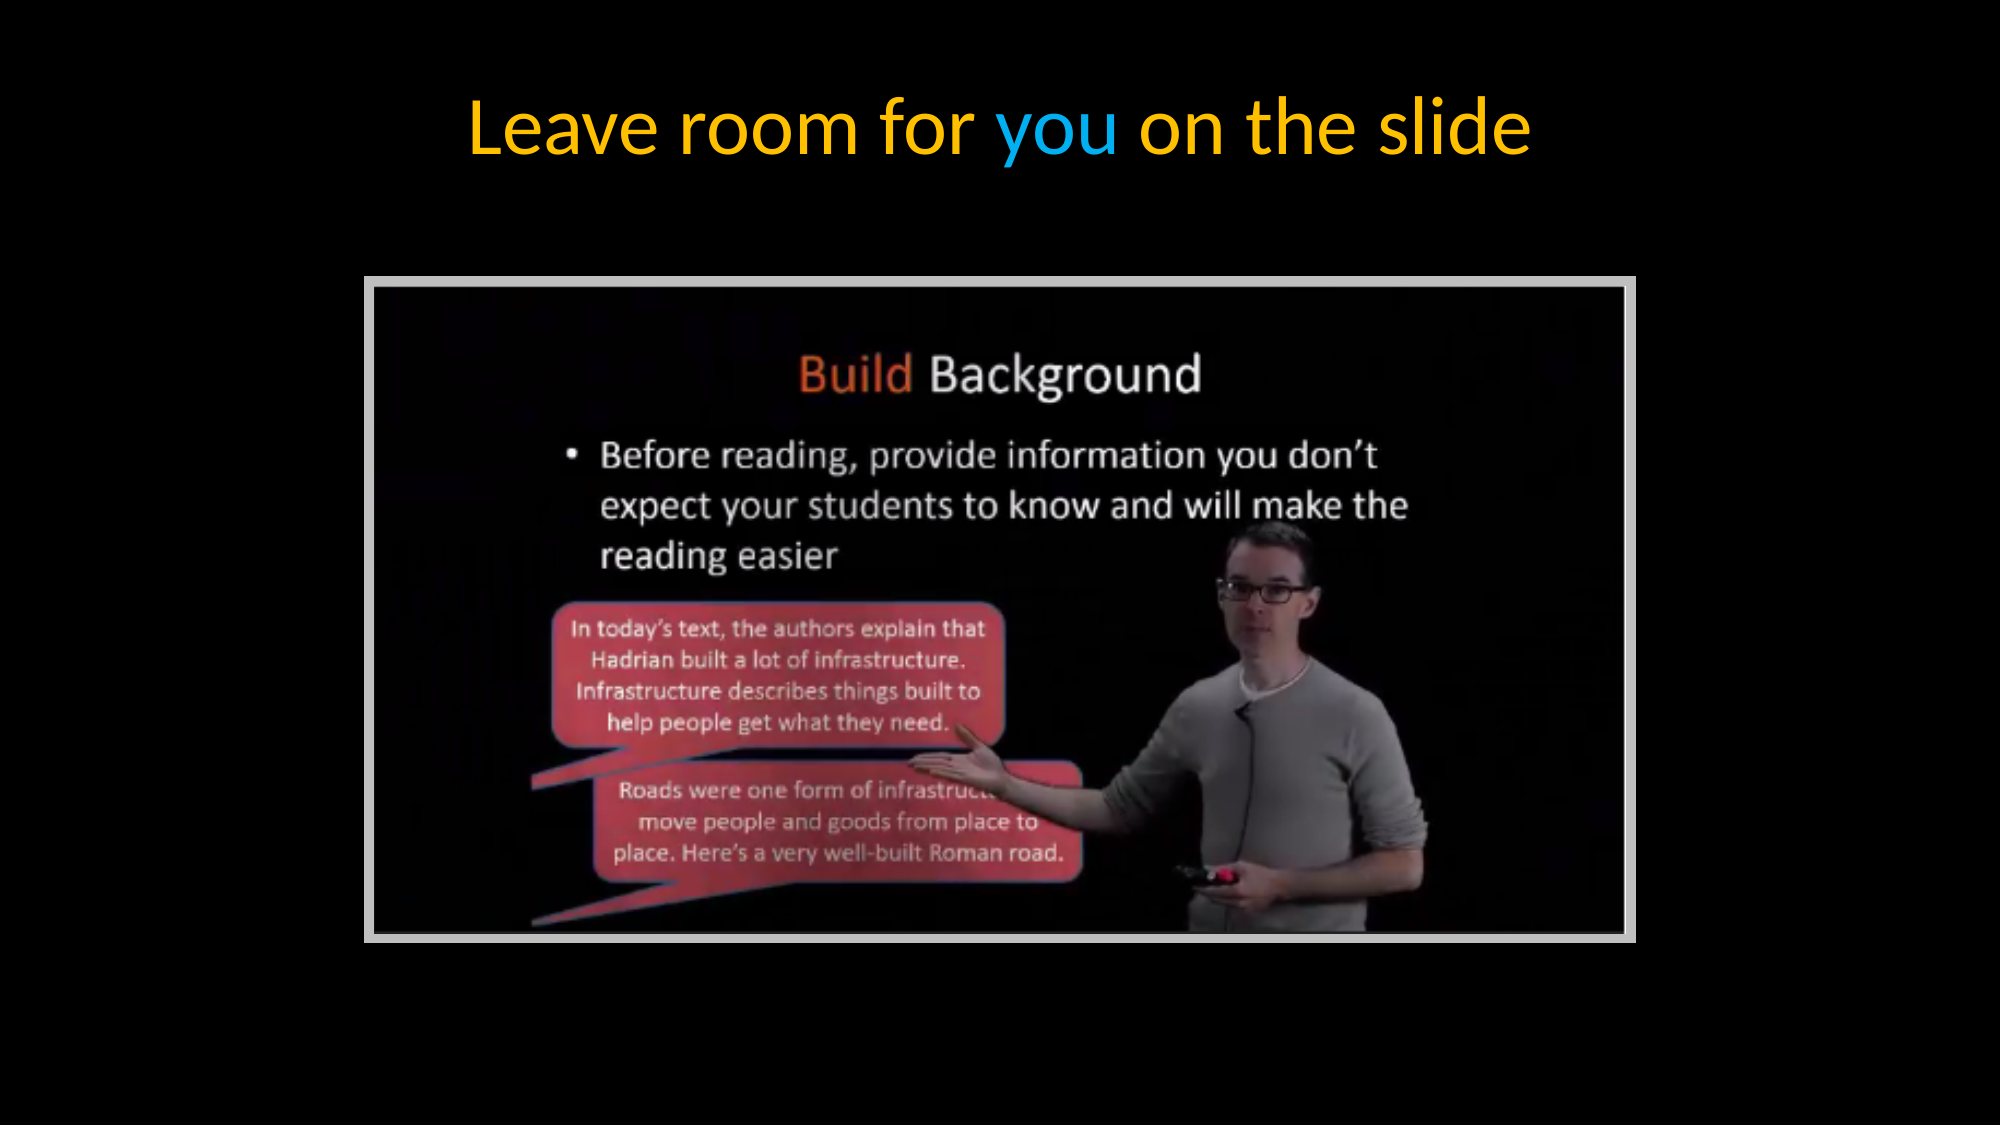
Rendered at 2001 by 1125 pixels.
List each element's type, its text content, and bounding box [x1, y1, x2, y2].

text_box Leave room for you on the slide [0, 63, 2000, 179]
picture [373, 285, 1627, 934]
